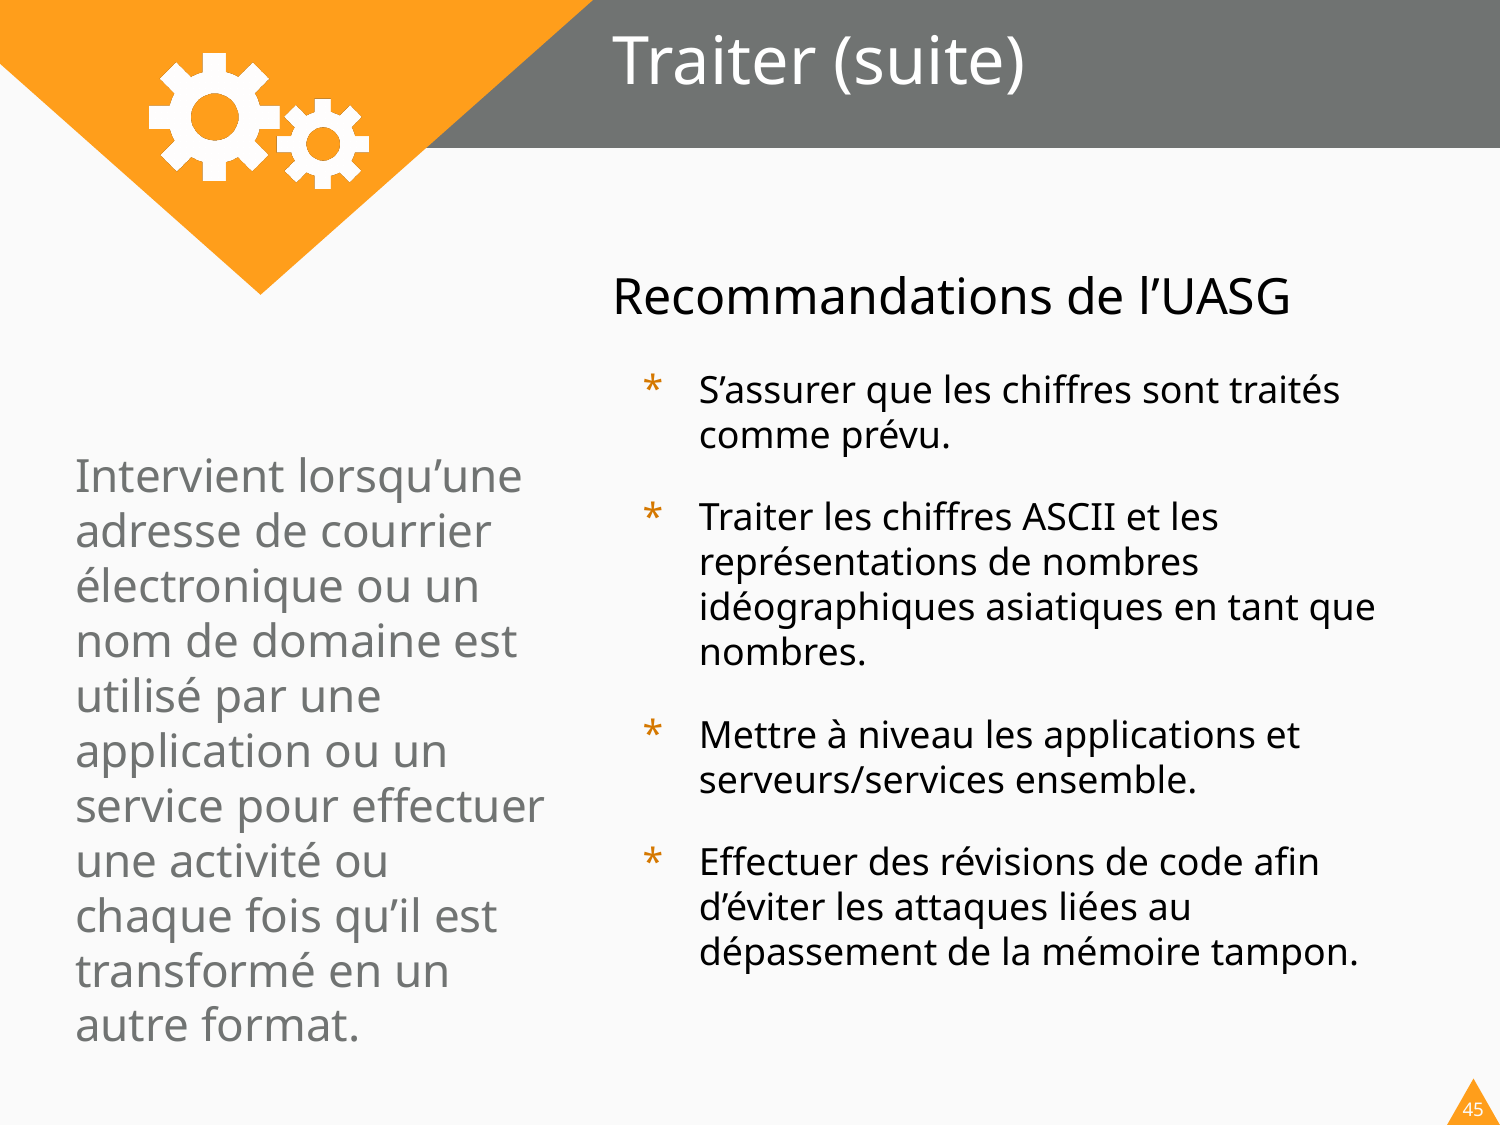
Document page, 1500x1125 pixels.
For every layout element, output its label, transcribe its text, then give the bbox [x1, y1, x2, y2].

title Traiter (suite) [597, 10, 1404, 140]
picture [148, 53, 369, 189]
text_box Recommandations de l’UASG S’assurer que les chiffres sont traités comme prévu. Traiter les chiffres ASCII et les représentations de nombres idéographiques asiatiques en tant que nombres. Mettre à niveau les applications et serveurs/services ensemble. Effectuer des révisions de code afin d’éviter les attaques liées au dépassement de la mémoire tampon. [597, 256, 1444, 981]
text_box Intervient lorsqu’une adresse de courrier électronique ou un nom de domaine est utilisé par une application ou un service pour effectuer une activité ou chaque fois qu’il est transformé en un autre format. [60, 438, 572, 1059]
